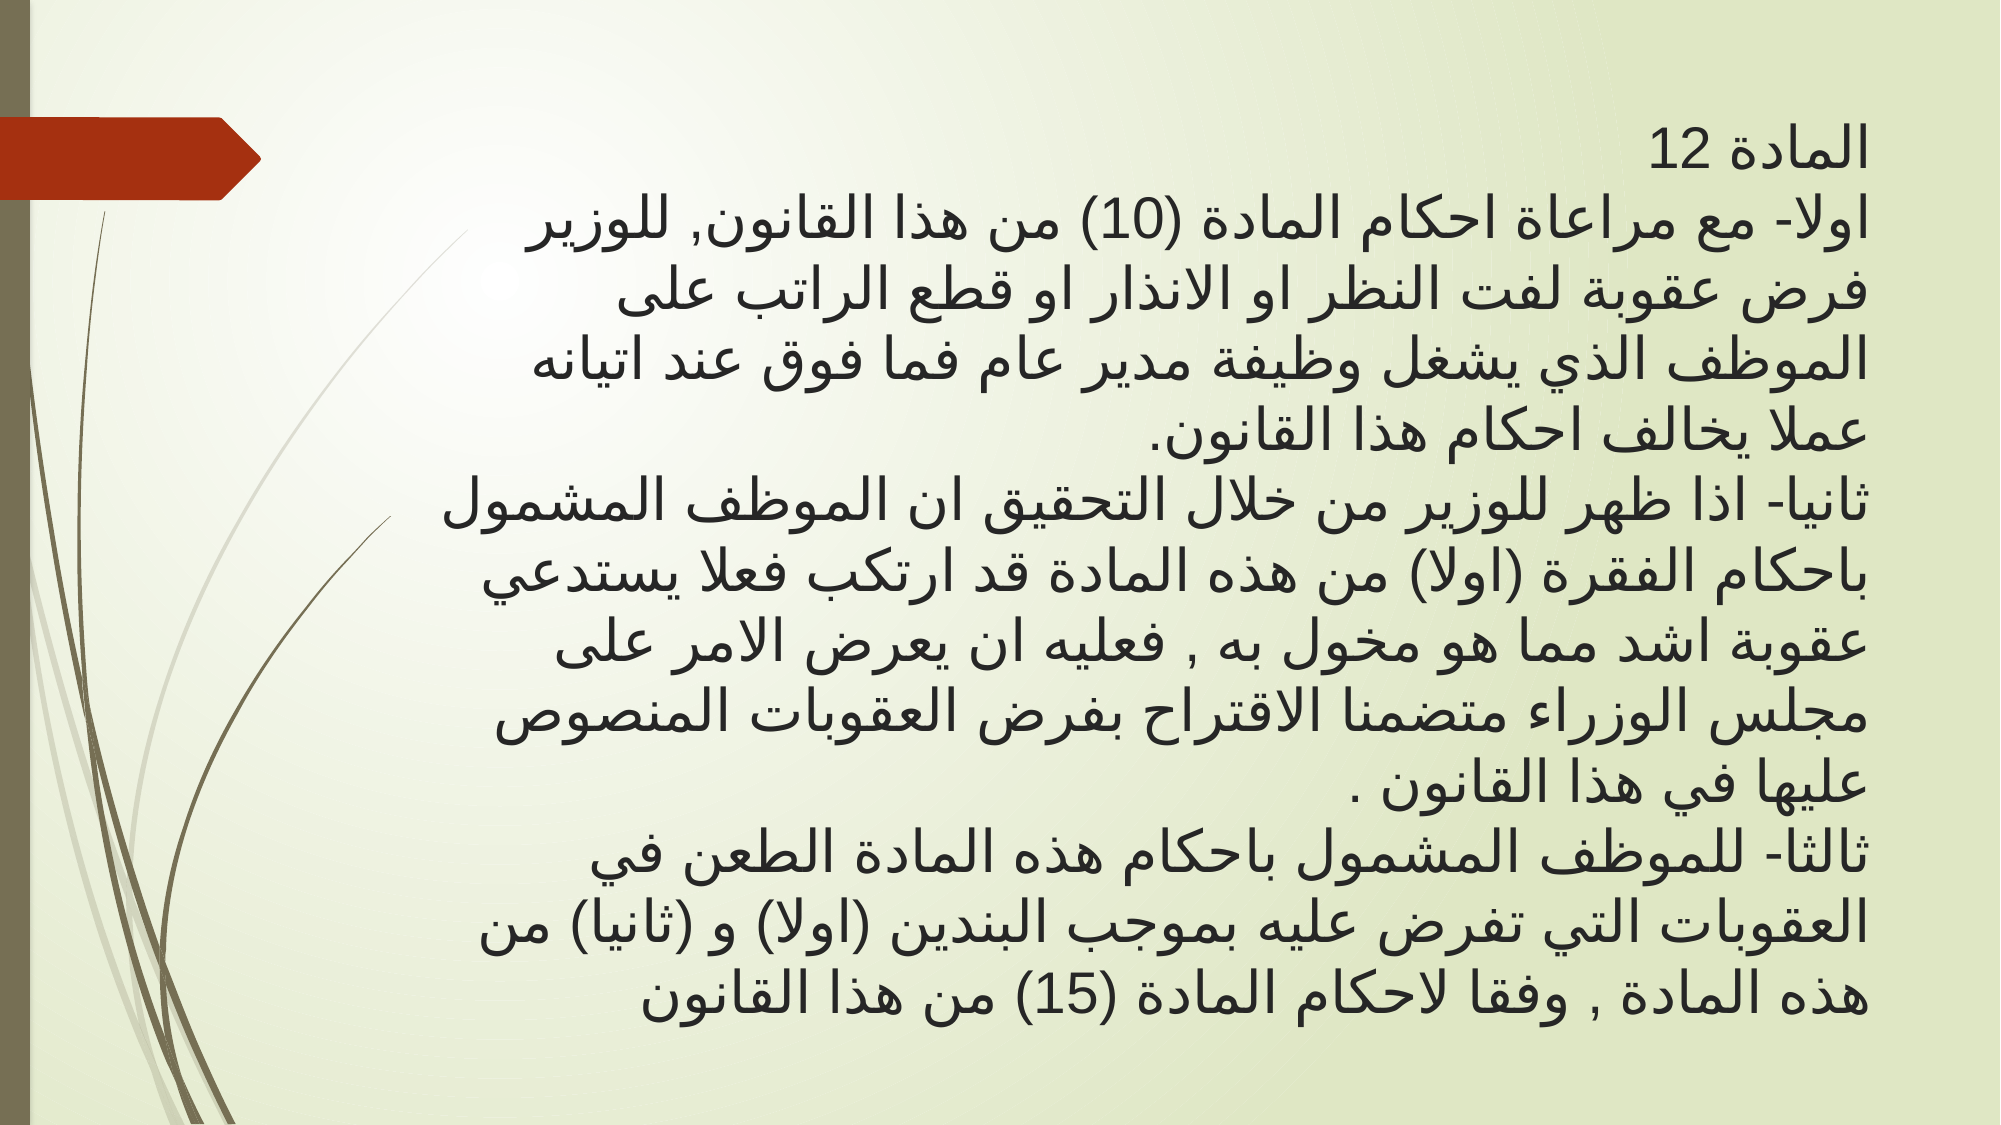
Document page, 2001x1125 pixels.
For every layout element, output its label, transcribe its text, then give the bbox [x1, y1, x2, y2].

title المادة 12 اولا- مع مراعاة احكام المادة (10) من هذا القانون, للوزير فرض عقوبة لفت النظر او الانذار او قطع الراتب على الموظف الذي يشغل وظيفة مدير عام فما فوق عند اتيانه عملا يخالف احكام هذا القانون. ثانيا- اذا ظهر للوزير من خلال التحقيق ان الموظف المشمول باحكام الفقرة (اولا) من هذه المادة قد ارتكب فعلا يستدعي عقوبة اشد مما هو مخول به , فعليه ان يعرض الامر على مجلس الوزراء متضمنا الاقتراح بفرض العقوبات المنصوص عليها في هذا القانون . ثالثا- للموظف المشمول باحكام هذه المادة الطعن في العقوبات التي تفرض عليه بموجب البندين (اولا) و (ثانيا) من هذه المادة , وفقا لاحكام المادة (15) من هذا القانون [425, 102, 1888, 1037]
